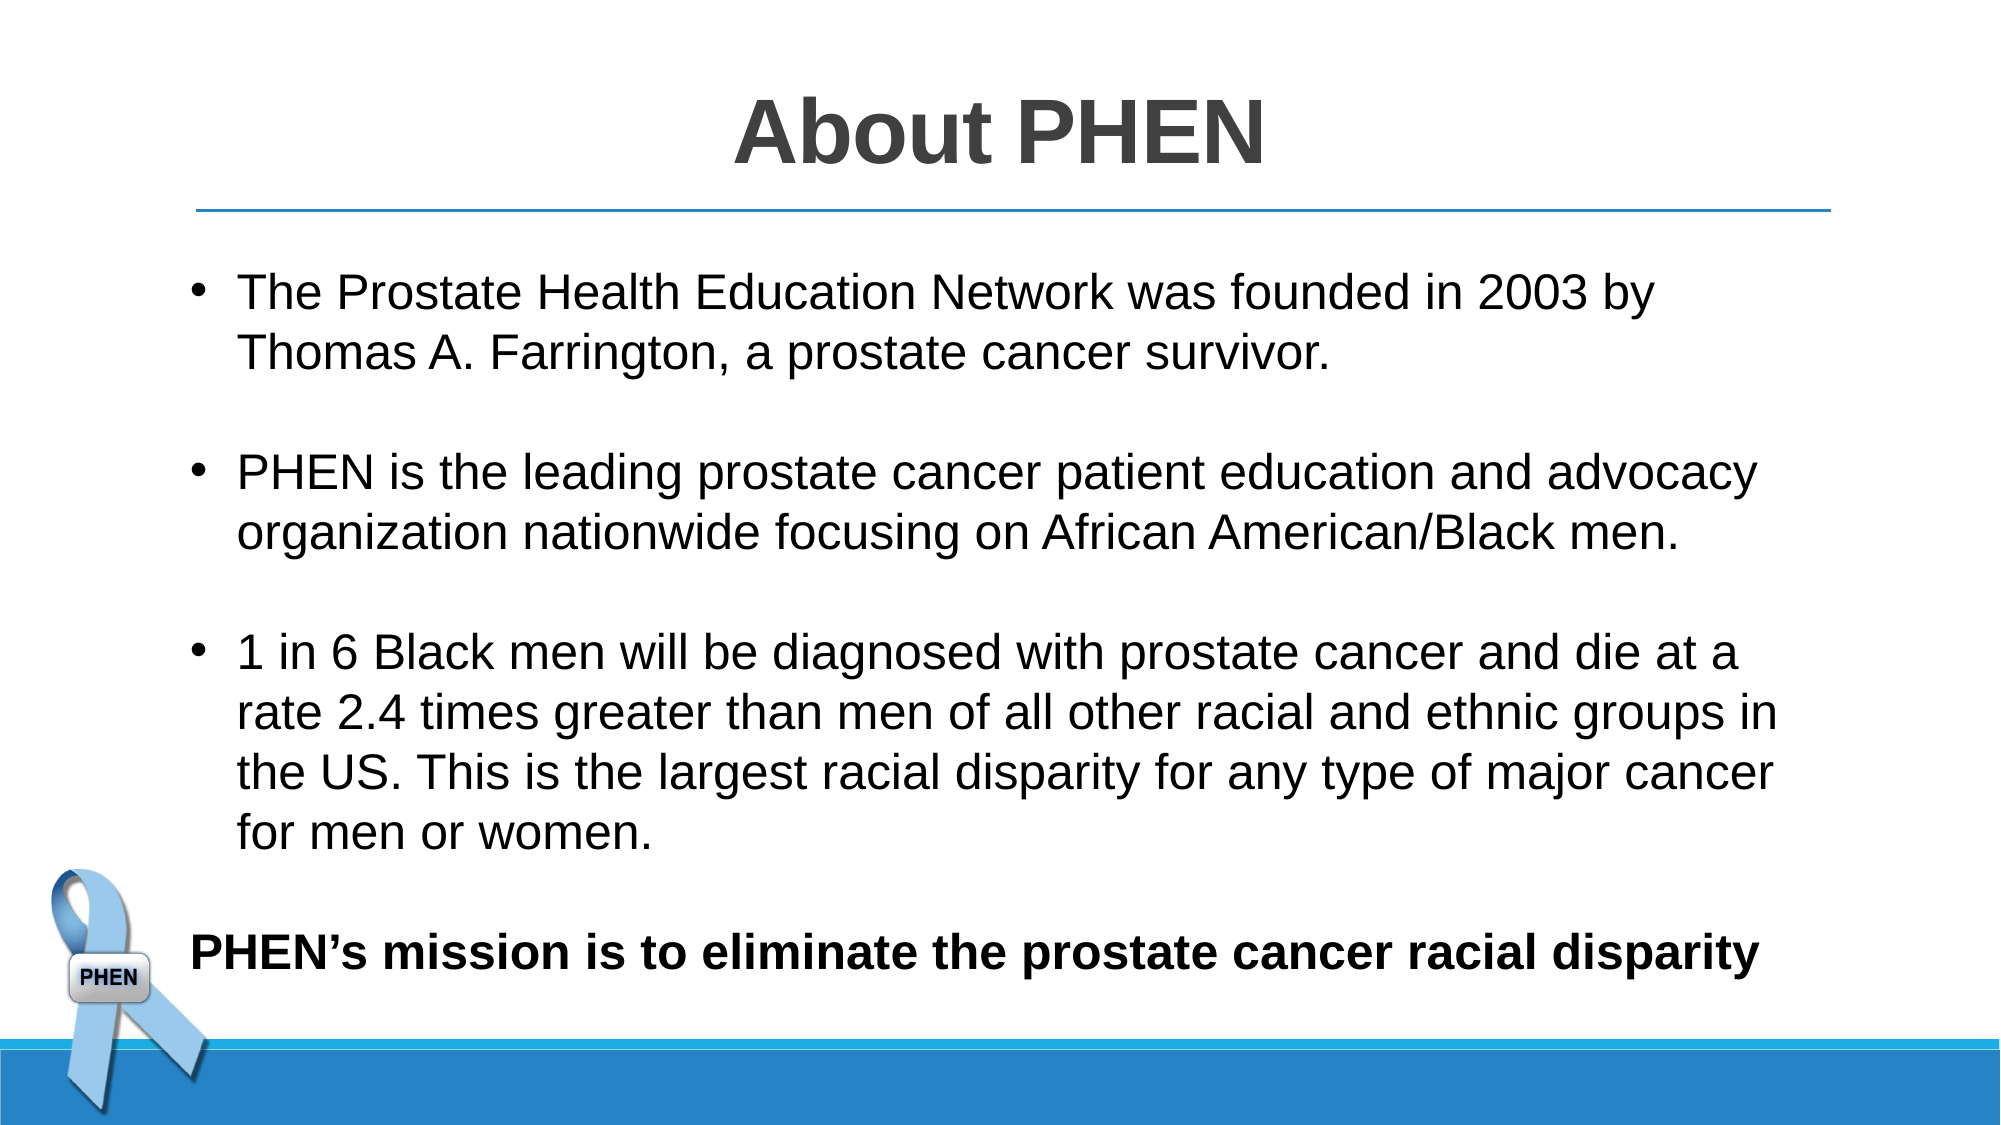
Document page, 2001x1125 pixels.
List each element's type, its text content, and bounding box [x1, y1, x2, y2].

picture [1, 864, 261, 1123]
text_box The Prostate Health Education Network was founded in 2003 by Thomas A. Farrington, a prostate cancer survivor. PHEN is the leading prostate cancer patient education and advocacy organization nationwide focusing on African American/Black men. 1 in 6 Black men will be diagnosed with prostate cancer and die at a rate 2.4 times greater than men of all other racial and ethnic groups in the US. This is the largest racial disparity for any type of major cancer for men or women. PHEN’s mission is to eliminate the prostate cancer racial disparity [174, 206, 1850, 1125]
title About PHEN [174, 27, 1825, 190]
